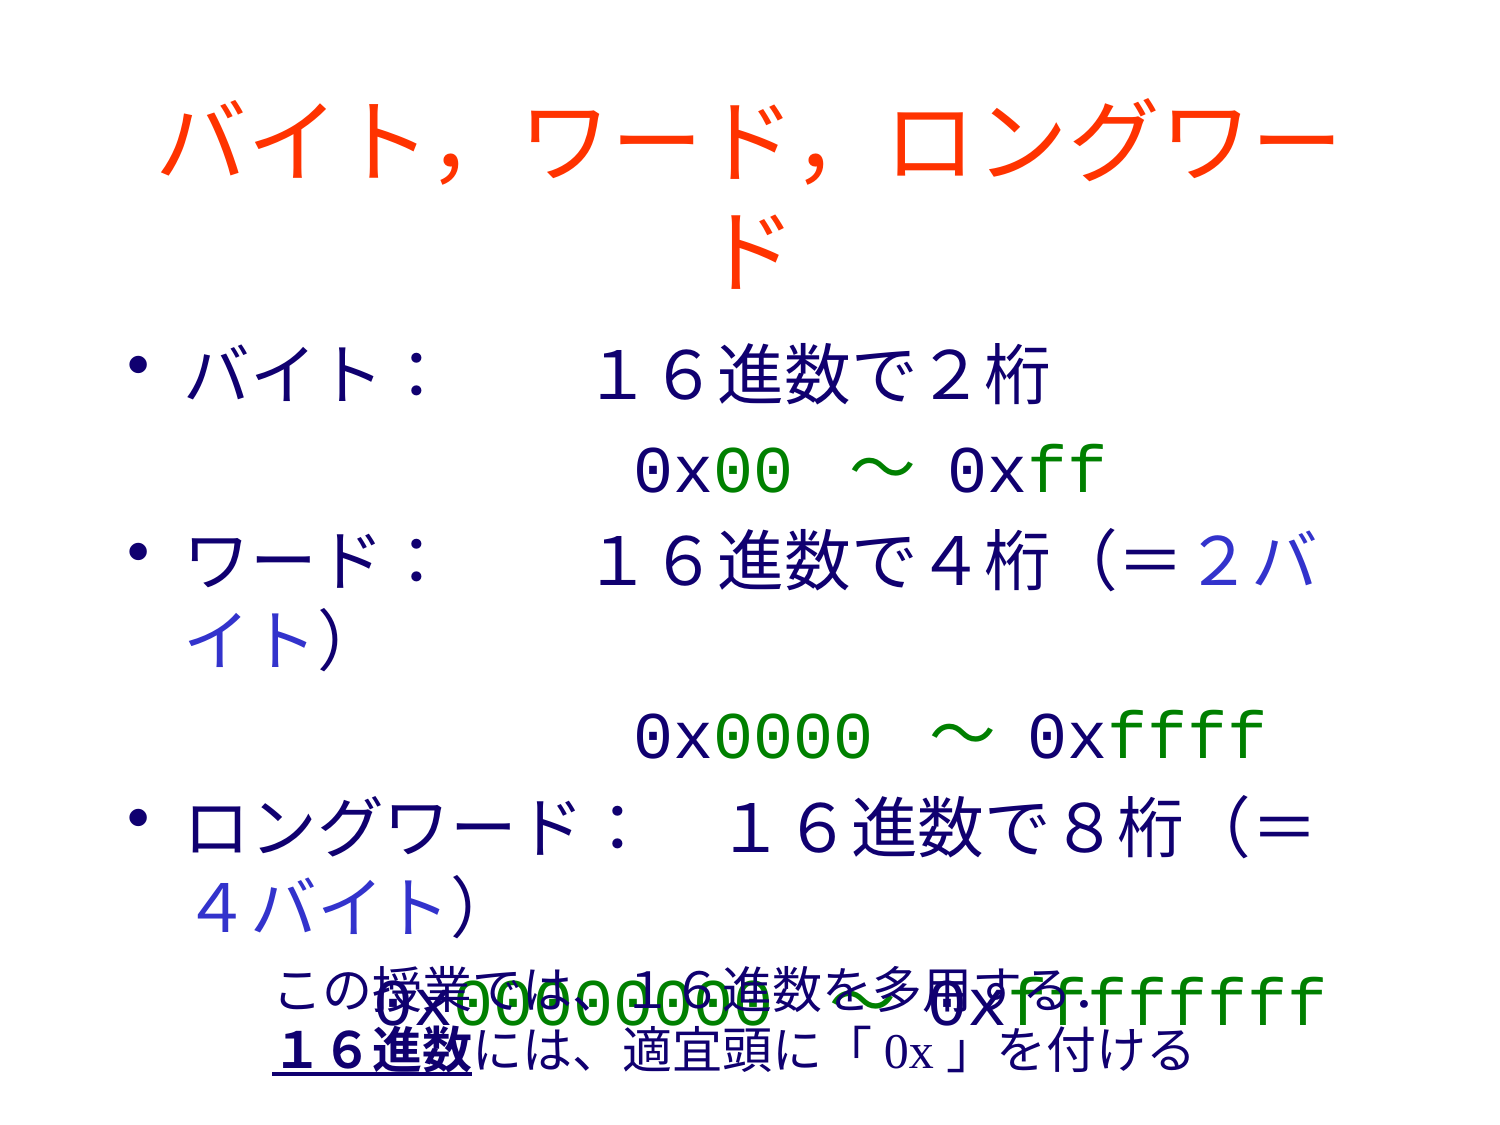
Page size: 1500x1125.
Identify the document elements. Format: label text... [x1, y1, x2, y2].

text_box この授業では、１６進数を多用する． １６進数には、適宜頭に「0x」を付ける [257, 950, 1211, 1086]
list バイト： １６進数で２桁 0x00 ～ 0xff ワード： １６進数で４桁（＝２バイト） 0x0000 ～ 0xffff ロングワード： １６進数で８桁（＝４バイト） 0x00000000 ～ 0xffffffff [112, 324, 1388, 1000]
title バイト，ワード，ロングワード [112, 99, 1388, 288]
